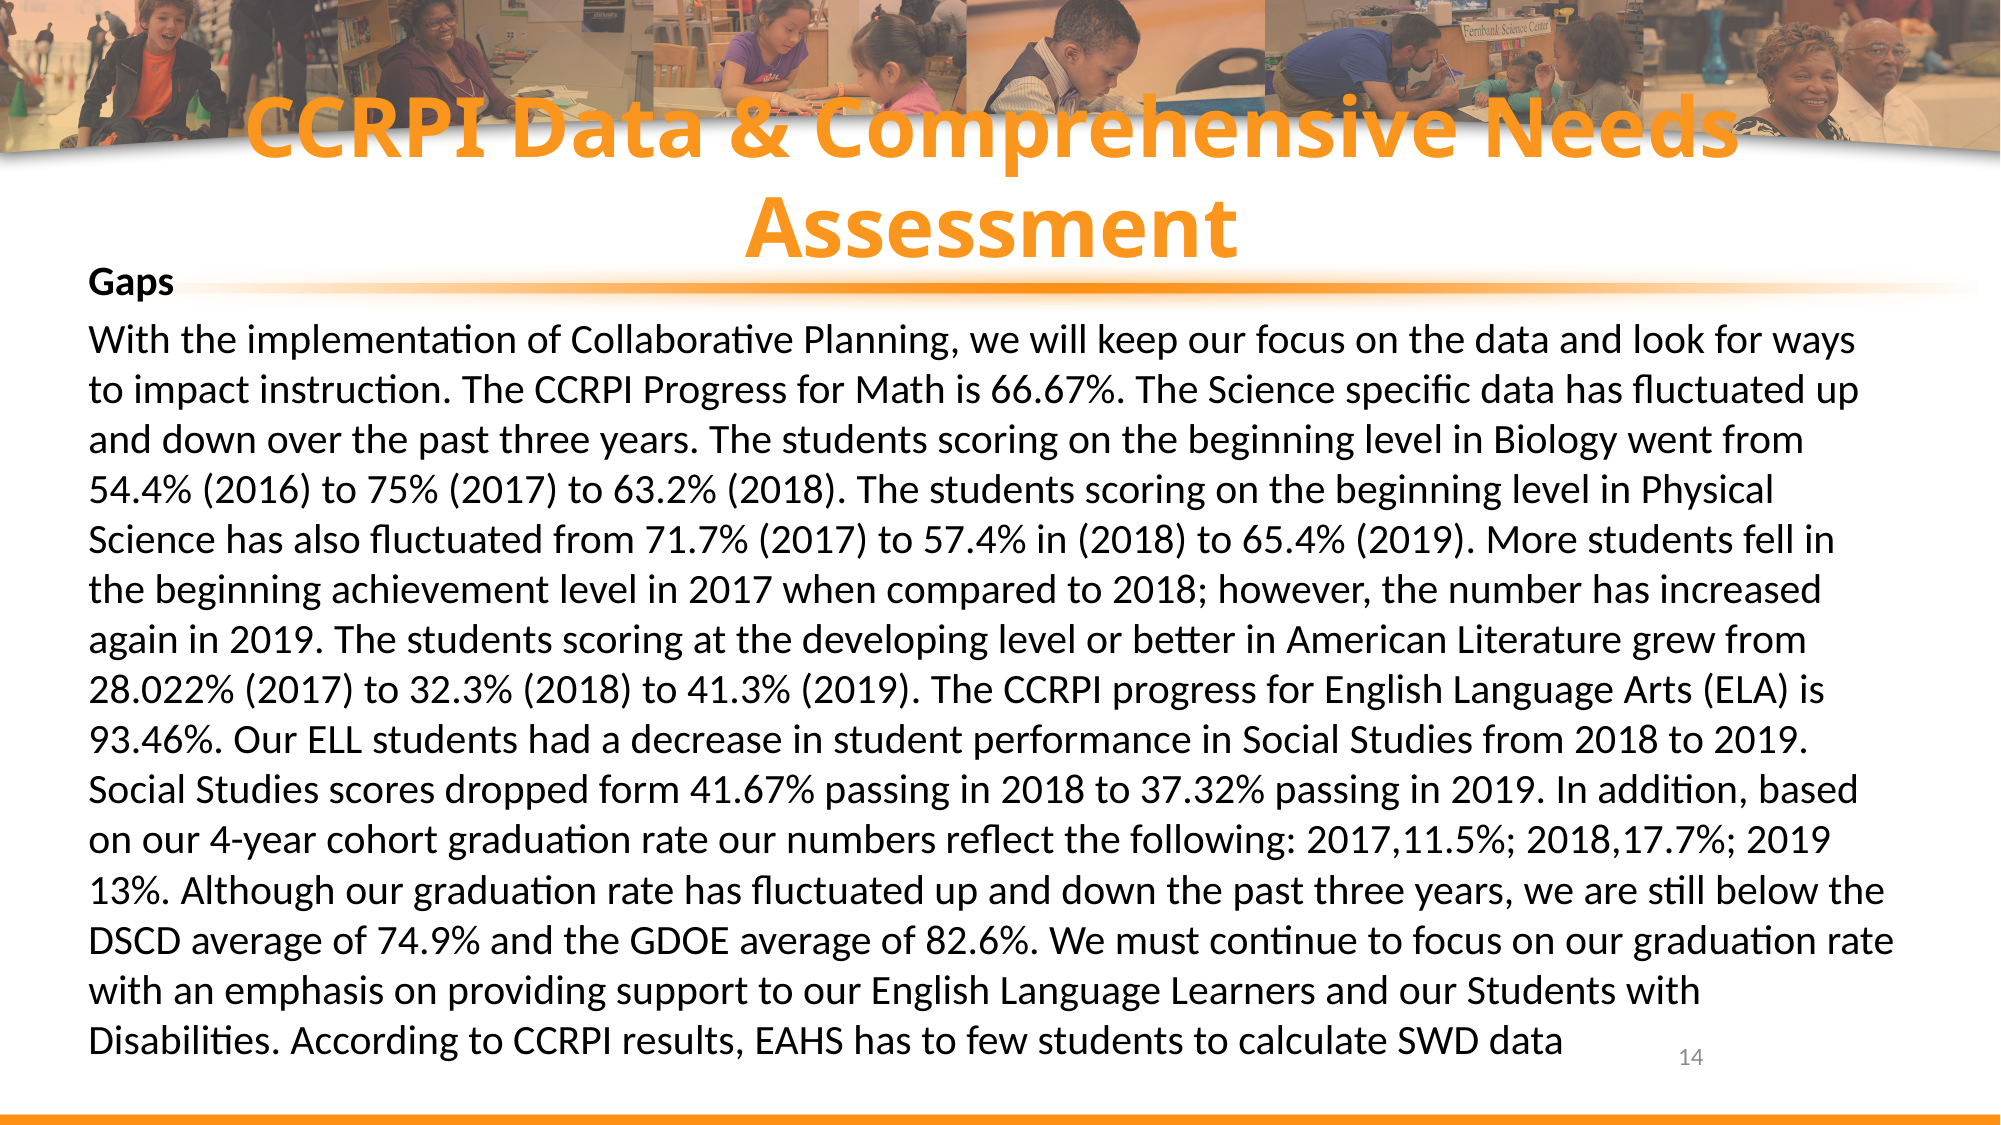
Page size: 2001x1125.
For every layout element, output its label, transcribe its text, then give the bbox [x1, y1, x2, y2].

list Gaps With the implementation of Collaborative Planning, we will keep our focus on the data and look for ways to impact instruction. The CCRPI Progress for Math is 66.67%. The Science specific data has fluctuated up and down over the past three years. The students scoring on the beginning level in Biology went from 54.4% (2016) to 75% (2017) to 63.2% (2018). The students scoring on the beginning level in Physical Science has also fluctuated from 71.7% (2017) to 57.4% in (2018) to 65.4% (2019). More students fell in the beginning achievement level in 2017 when compared to 2018; however, the number has increased again in 2019. The students scoring at the developing level or better in American Literature grew from 28.022% (2017) to 32.3% (2018) to 41.3% (2019). The CCRPI progress for English Language Arts (ELA) is 93.46%. Our ELL students had a decrease in student performance in Social Studies from 2018 to 2019. Social Studies scores dropped form 41.67% passing in 2018 to 37.32% passing in 2019. In addition, based on our 4-year cohort graduation rate our numbers reflect the following: 2017,11.5%; 2018,17.7%; 2019 13%. Although our graduation rate has fluctuated up and down the past three years, we are still below the DSCD average of 74.9% and the GDOE average of 82.6%. We must continue to focus on our graduation rate with an emphasis on providing support to our English Language Learners and our Students with Disabilities. According to CCRPI results, EAHS has to few students to calculate SWD data [73, 246, 1913, 1085]
picture [0, 0, 2001, 1125]
slide_number 14 [1368, 1025, 1719, 1085]
title CCRPI Data & Comprehensive Needs Assessment [0, 80, 1986, 268]
